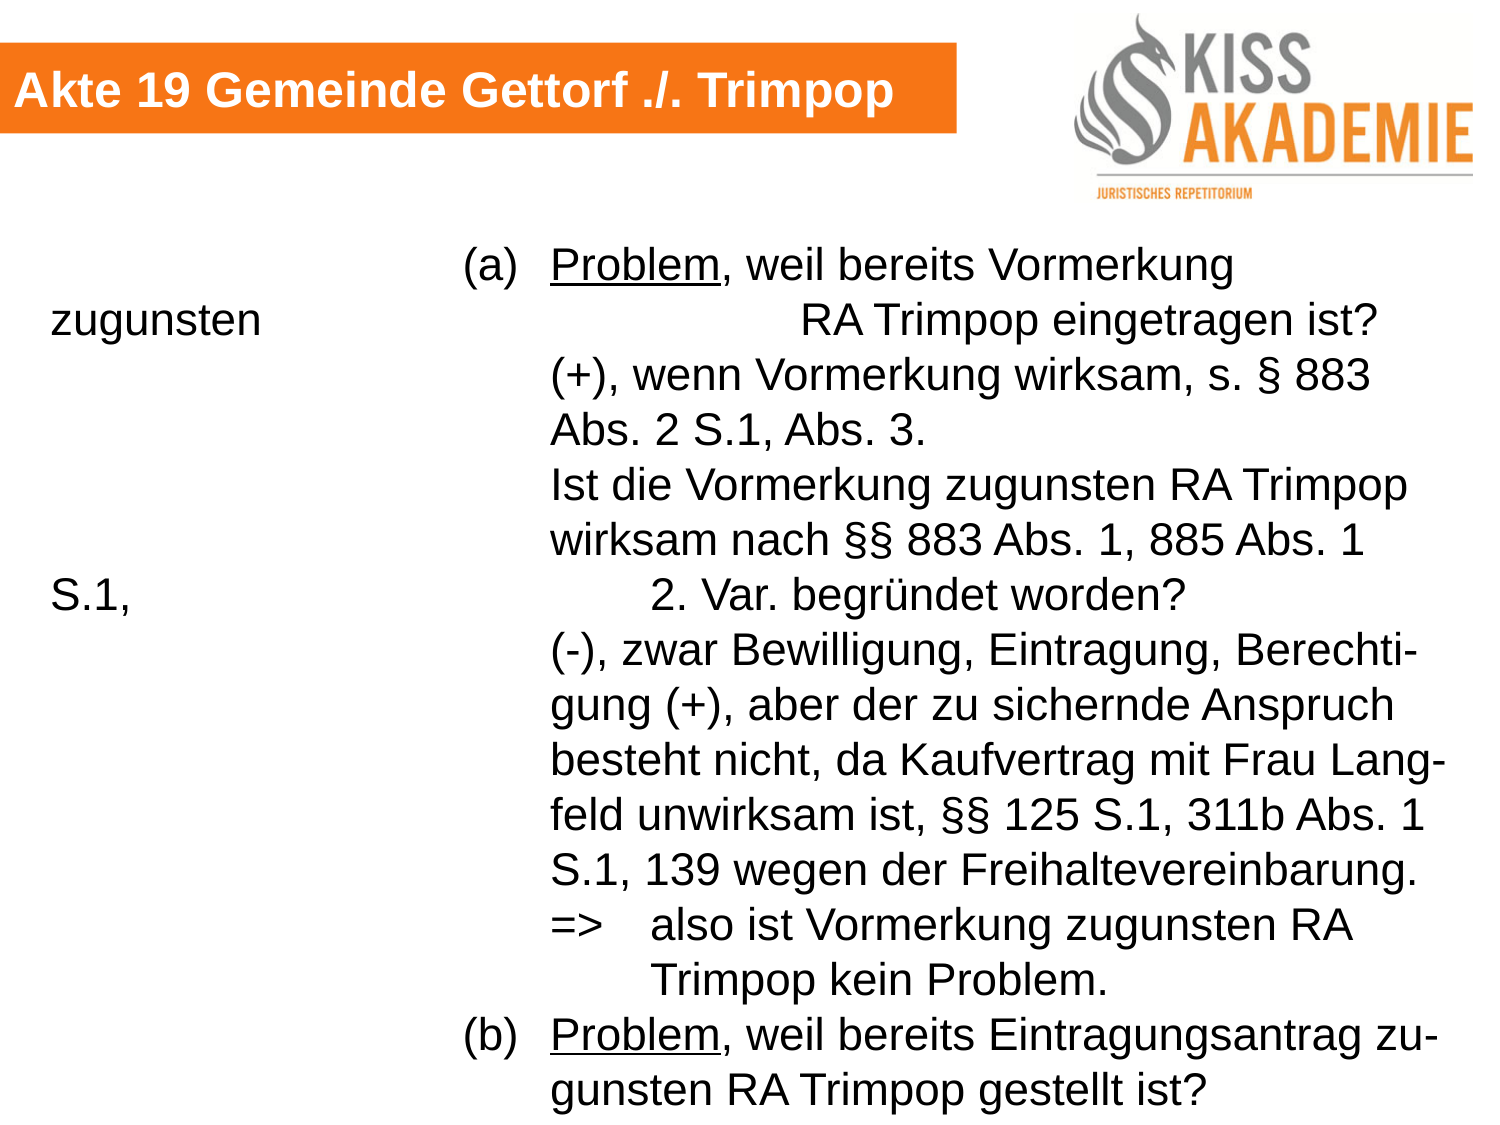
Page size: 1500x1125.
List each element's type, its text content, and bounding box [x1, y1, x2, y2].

text_box (a) Problem, weil bereits Vormerkung zugunsten RA Trimpop eingetragen ist? (+), wenn Vormerkung wirksam, s. § 883 Abs. 2 S.1, Abs. 3. Ist die Vormerkung zugunsten RA Trimpop wirksam nach §§ 883 Abs. 1, 885 Abs. 1 S.1, 2. Var. begründet worden? (-), zwar Bewilligung, Eintragung, Berechti- gung (+), aber der zu sichernde Anspruch besteht nicht, da Kaufvertrag mit Frau Lang- feld unwirksam ist, §§ 125 S.1, 311b Abs. 1 S.1, 139 wegen der Freihaltevereinbarung. => also ist Vormerkung zugunsten RA Trimpop kein Problem. (b) Problem, weil bereits Eintragungsantrag zu- gunsten RA Trimpop gestellt ist? [35, 234, 1459, 1115]
text_box Akte 19 Gemeinde Gettorf ./. Trimpop [0, 42, 957, 134]
picture [1074, 13, 1473, 203]
